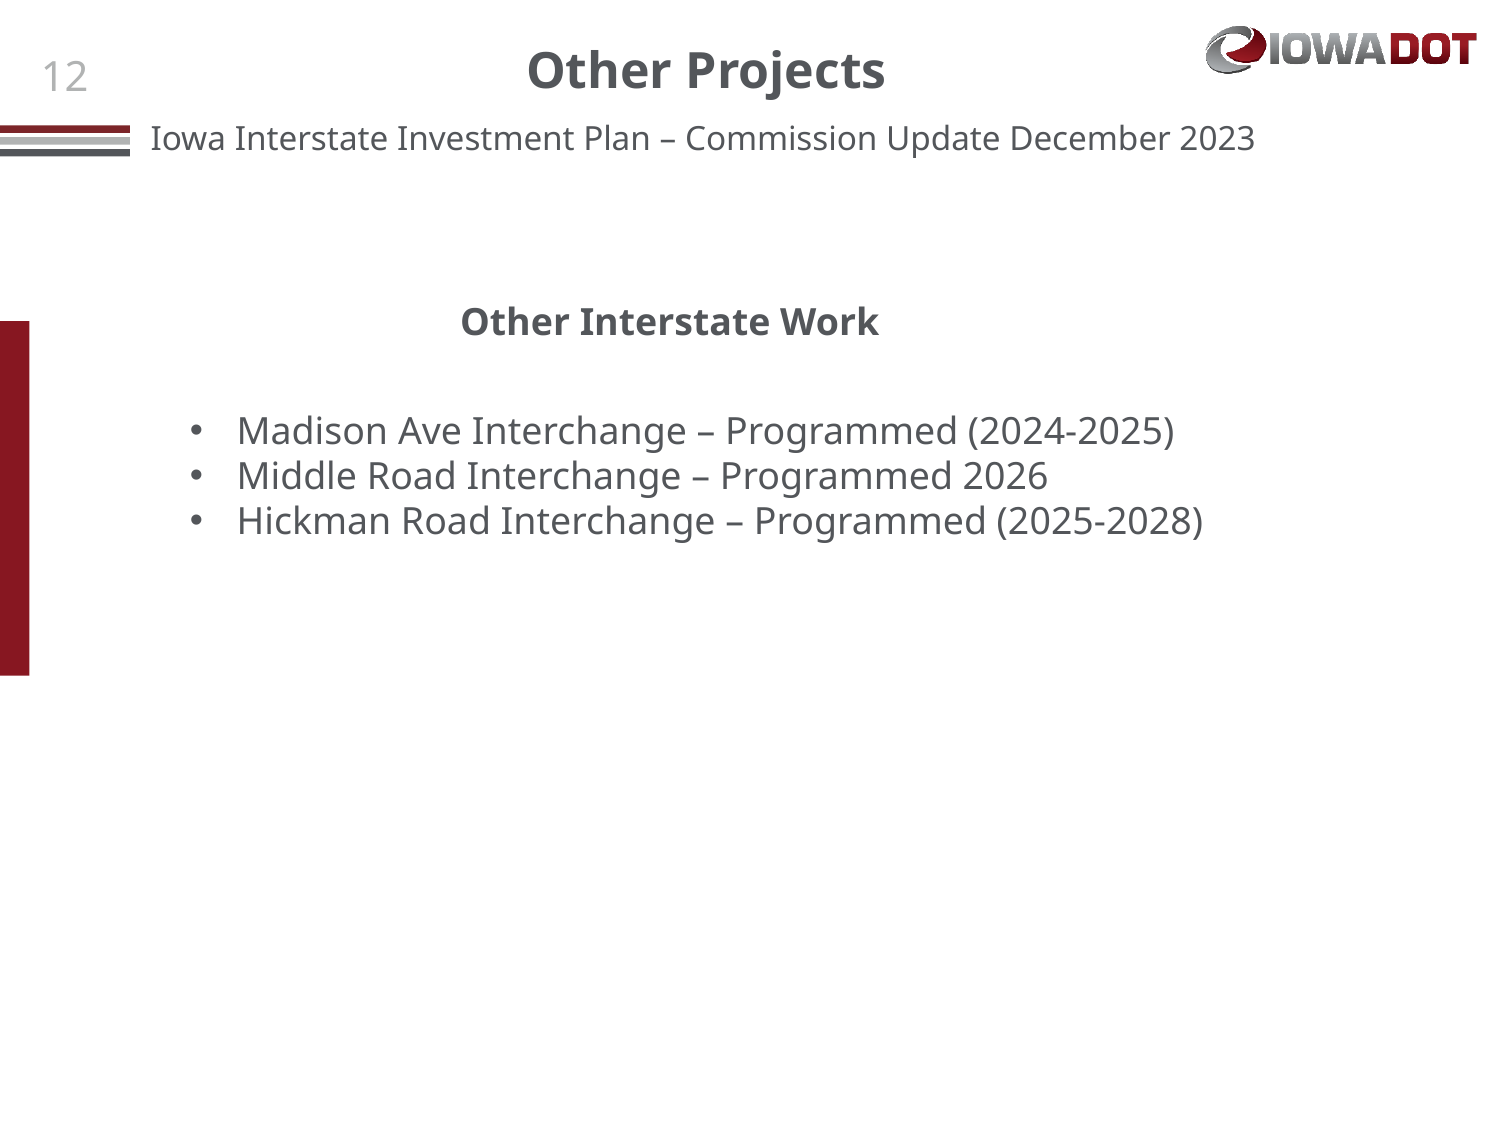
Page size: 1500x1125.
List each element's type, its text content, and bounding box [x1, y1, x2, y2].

text_box Madison Ave Interchange – Programmed (2024-2025) Middle Road Interchange – Programmed 2026 Hickman Road Interchange – Programmed (2025-2028) [174, 399, 1400, 550]
text_box Other Projects [268, 30, 1132, 106]
text_box Other Interstate Work [445, 290, 895, 351]
picture [1202, 24, 1479, 76]
text_box [0, 319, 32, 678]
